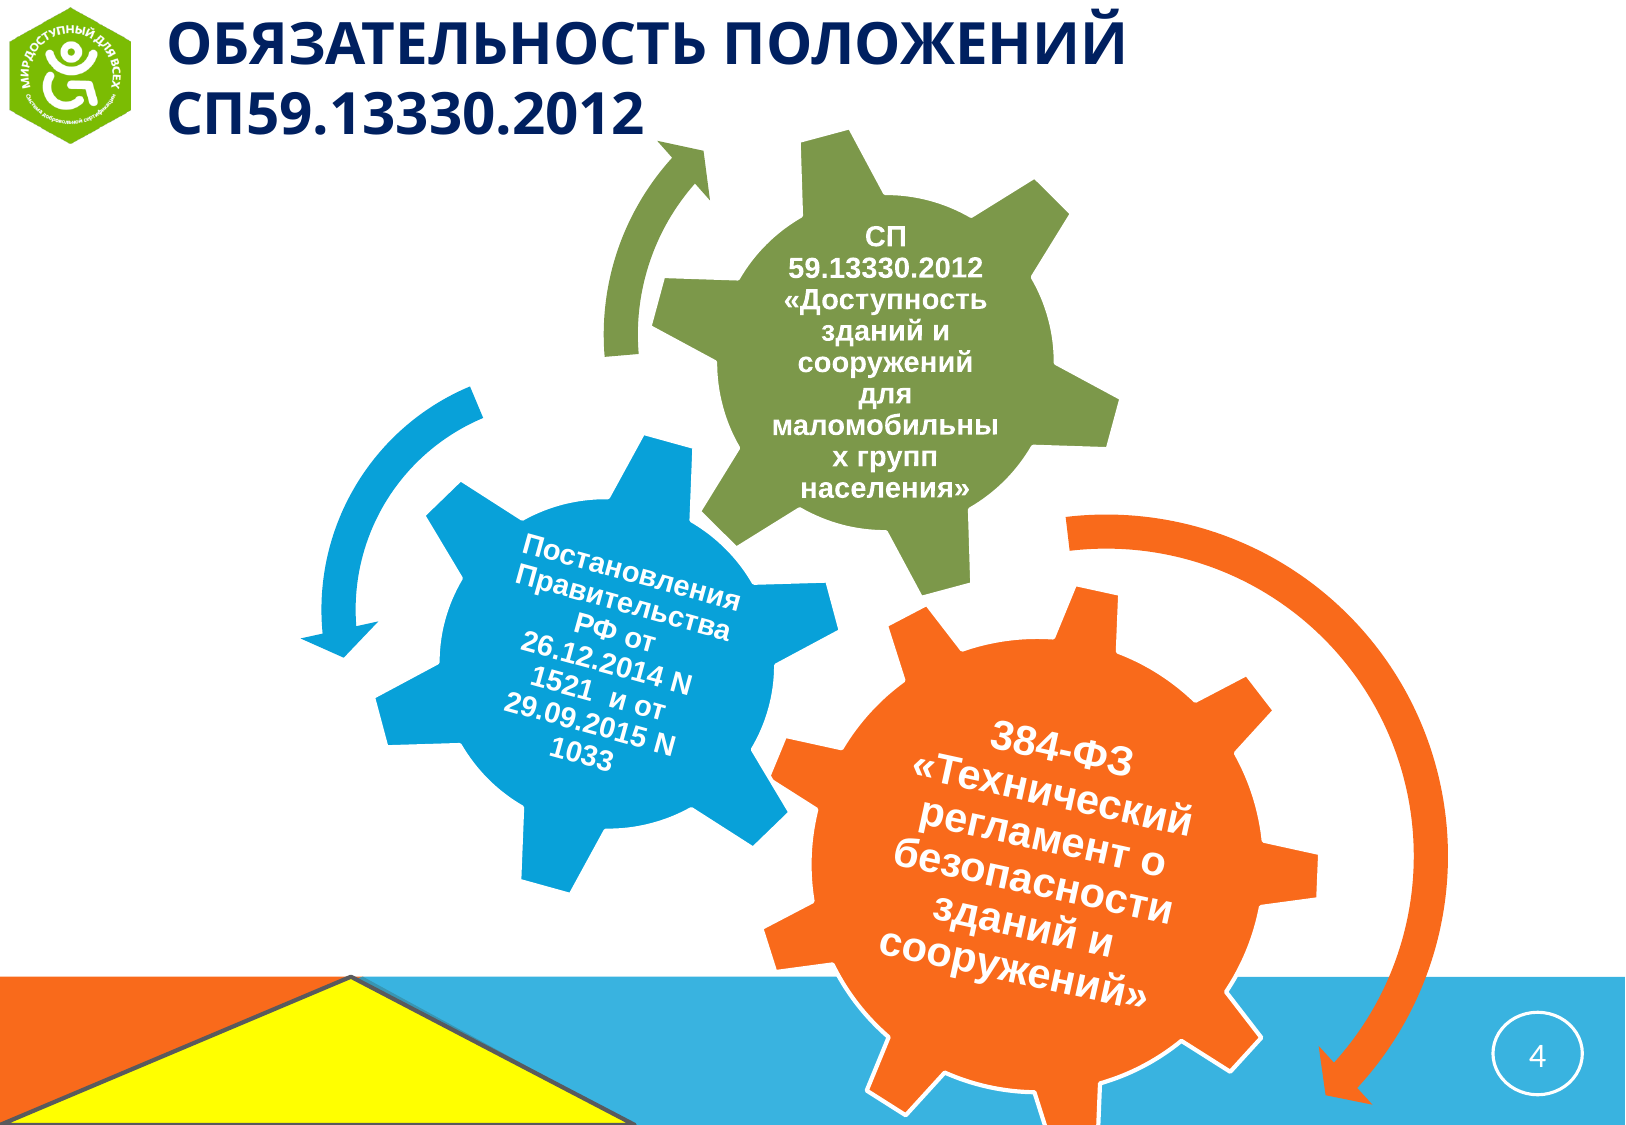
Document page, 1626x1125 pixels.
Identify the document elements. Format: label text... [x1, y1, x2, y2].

picture [9, 7, 131, 144]
title Обязательность положений сп59.13330.2012 [151, 30, 1488, 85]
slide_number 4 [1530, 1010, 1584, 1097]
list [146, 89, 1522, 1125]
